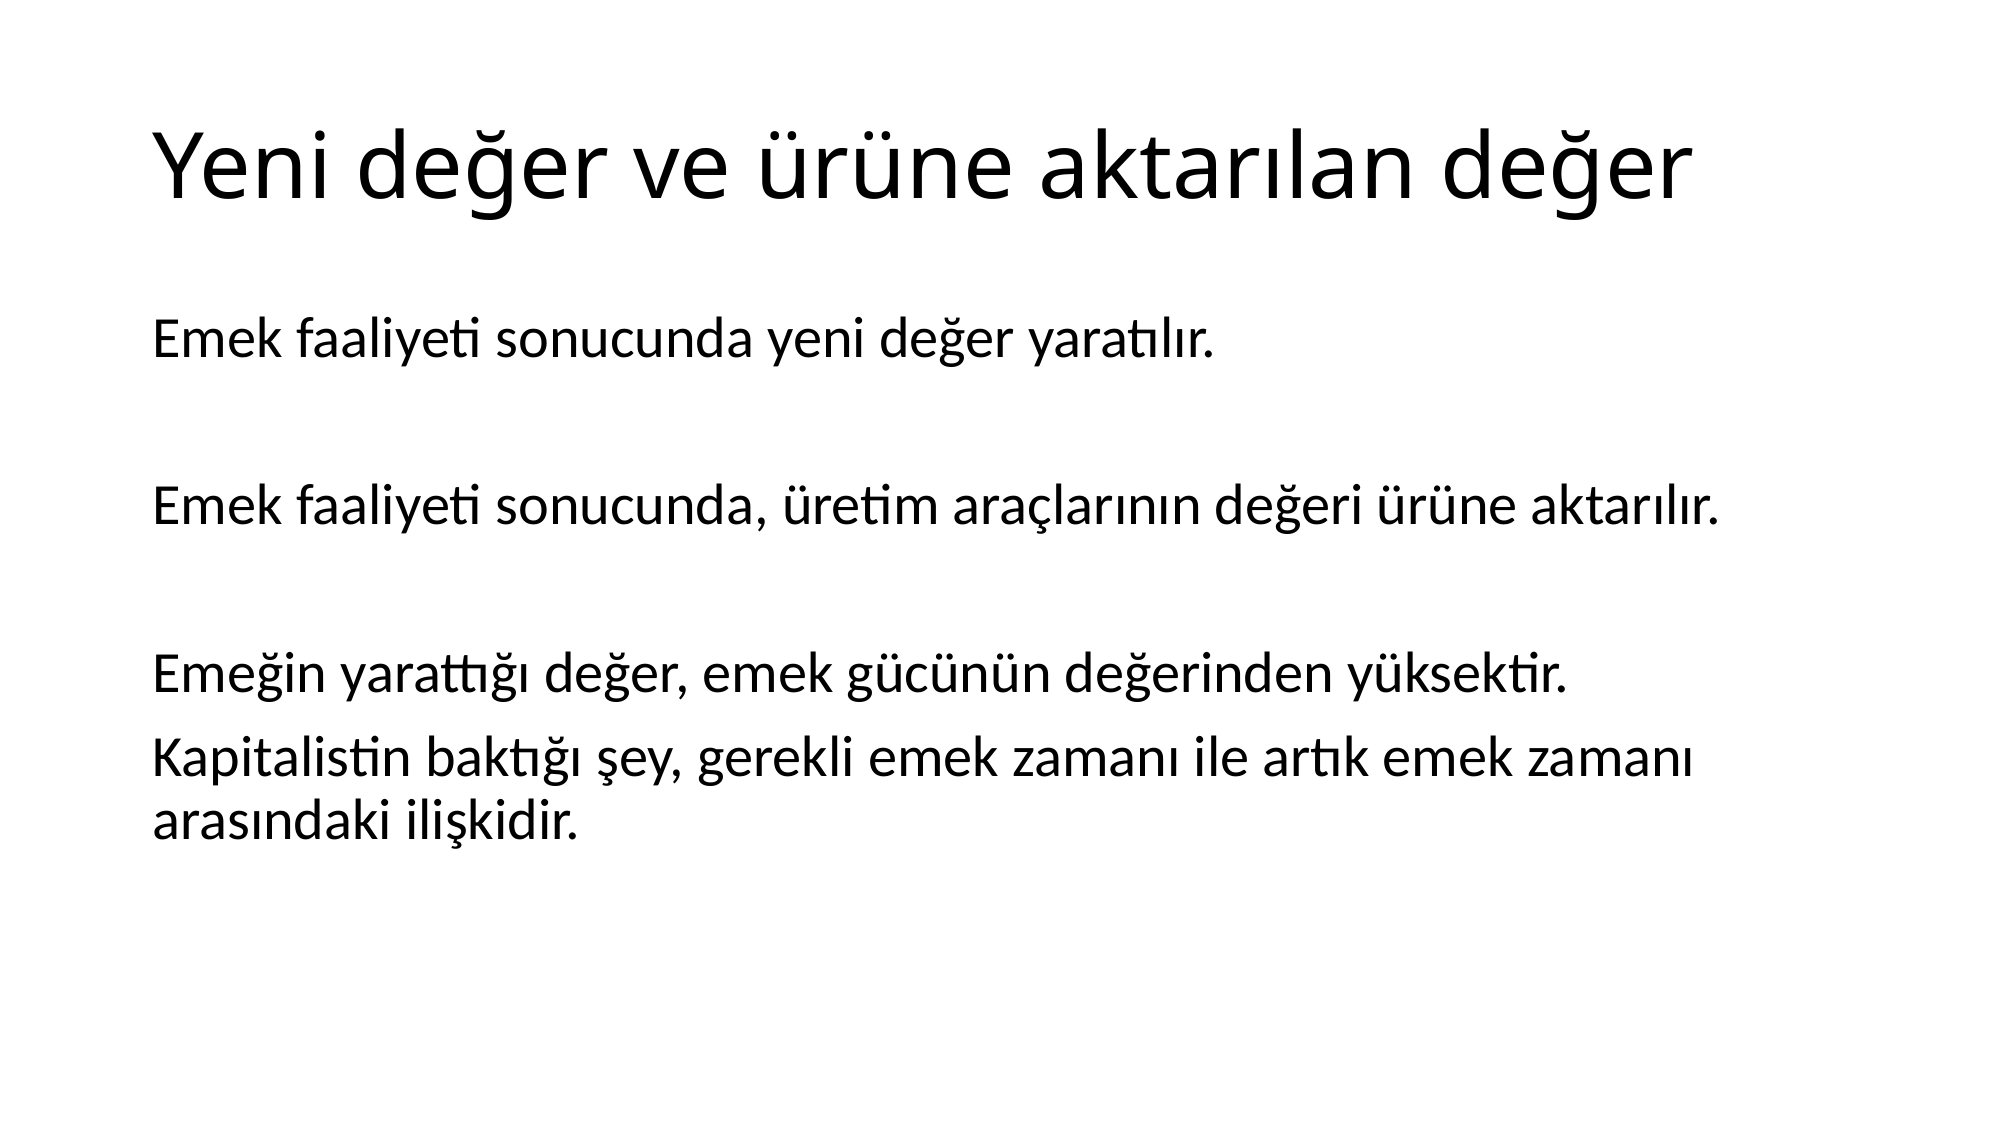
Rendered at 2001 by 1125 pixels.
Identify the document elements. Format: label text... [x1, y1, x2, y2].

list Emek faaliyeti sonucunda yeni değer yaratılır. Emek faaliyeti sonucunda, üretim araçlarının değeri ürüne aktarılır. Emeğin yarattığı değer, emek gücünün değerinden yüksektir. Kapitalistin baktığı şey, gerekli emek zamanı ile artık emek zamanı arasındaki ilişkidir. [137, 299, 1863, 1014]
title Yeni değer ve ürüne aktarılan değer [137, 59, 1863, 278]
